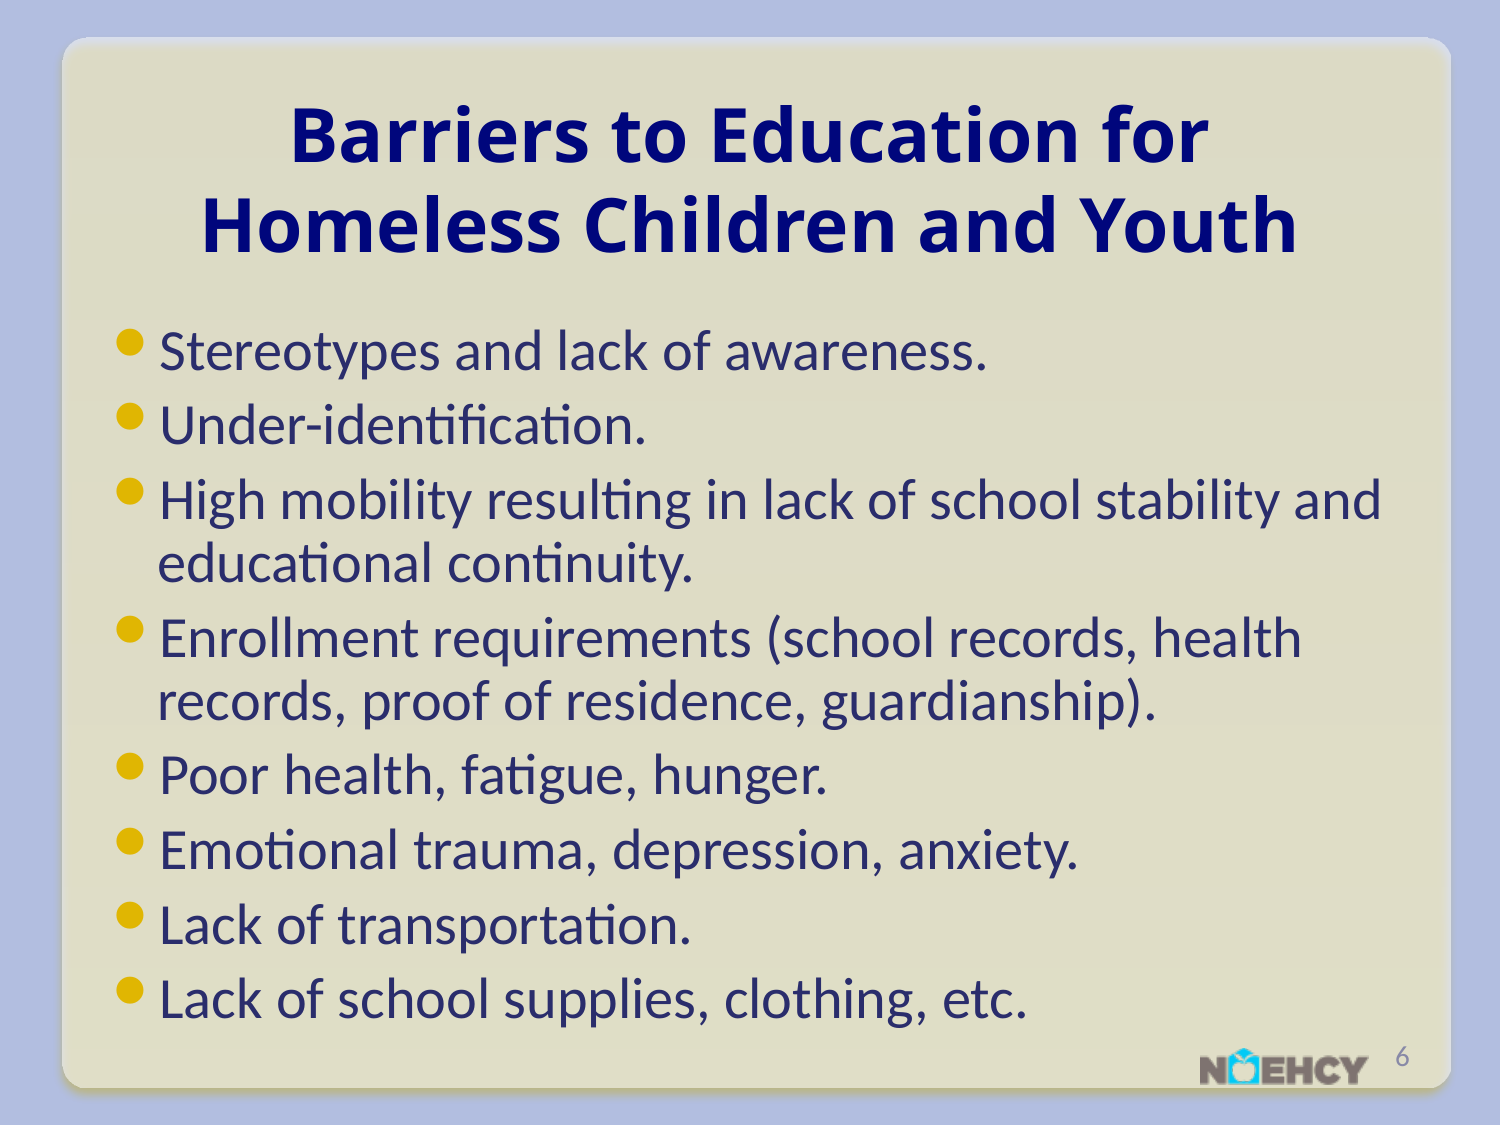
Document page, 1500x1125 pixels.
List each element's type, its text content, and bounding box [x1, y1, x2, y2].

list Stereotypes and lack of awareness. Under-identification. High mobility resulting in lack of school stability and educational continuity. Enrollment requirements (school records, health records, proof of residence, guardianship). Poor health, fatigue, hunger. Emotional trauma, depression, anxiety. Lack of transportation. Lack of school supplies, clothing, etc. [75, 312, 1425, 1063]
slide_number 6 [1074, 1019, 1425, 1080]
picture [1200, 1080, 1369, 1088]
title Barriers to Education for Homeless Children and Youth [75, 87, 1425, 275]
